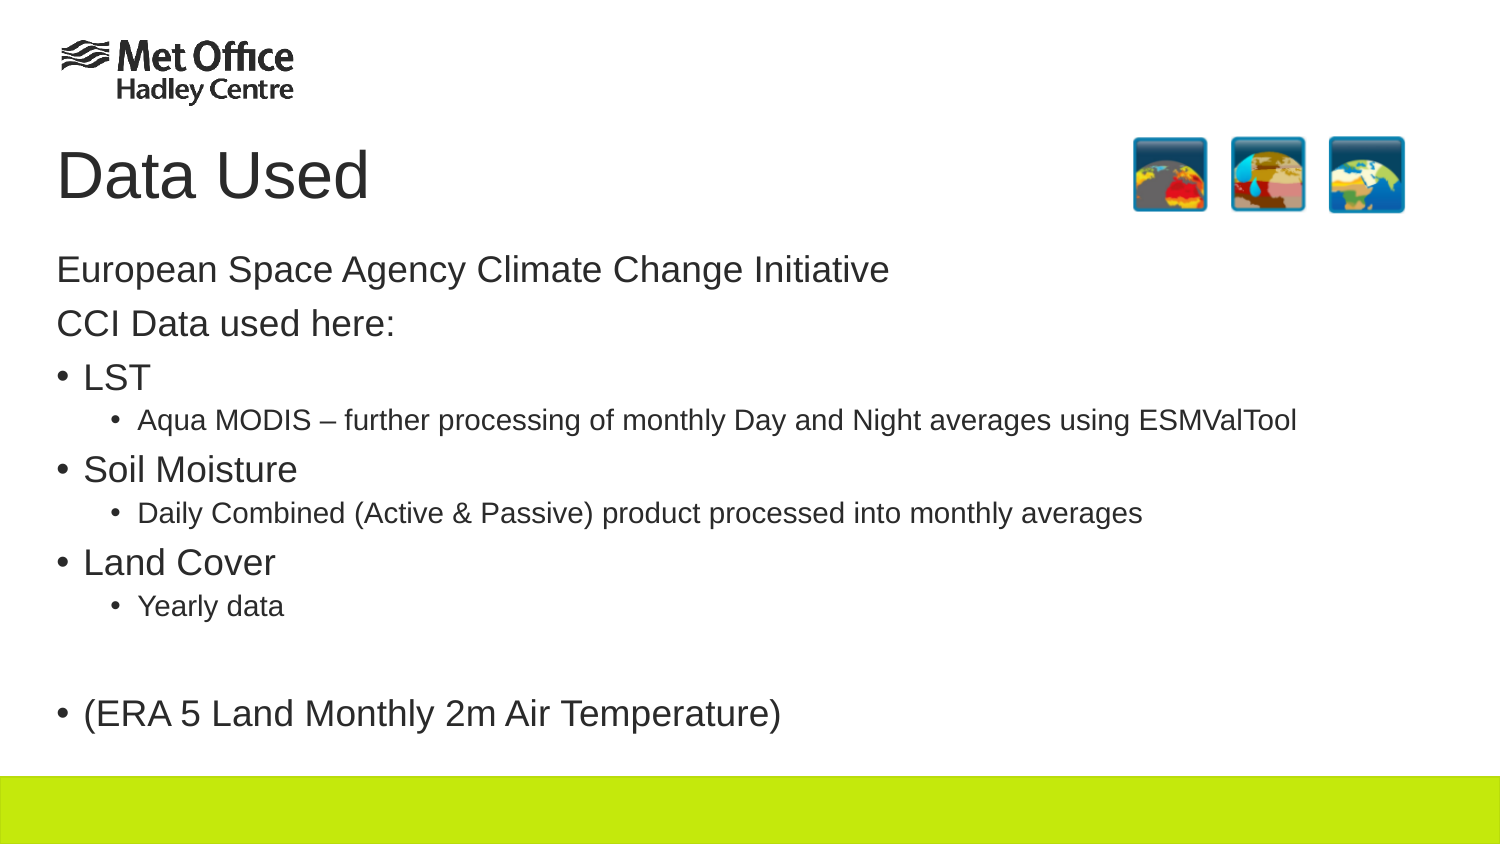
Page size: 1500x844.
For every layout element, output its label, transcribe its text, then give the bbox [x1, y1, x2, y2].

picture [31, 9, 324, 137]
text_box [1132, 133, 1406, 214]
title Data Used [41, 126, 1459, 221]
list European Space Agency Climate Change Initiative CCI Data used here: LST Aqua MODIS – further processing of monthly Day and Night averages using ESMValTool Soil Moisture Daily Combined (Active & Passive) product processed into monthly averages Land Cover Yearly data (ERA 5 Land Monthly 2m Air Temperature) [41, 242, 1445, 745]
